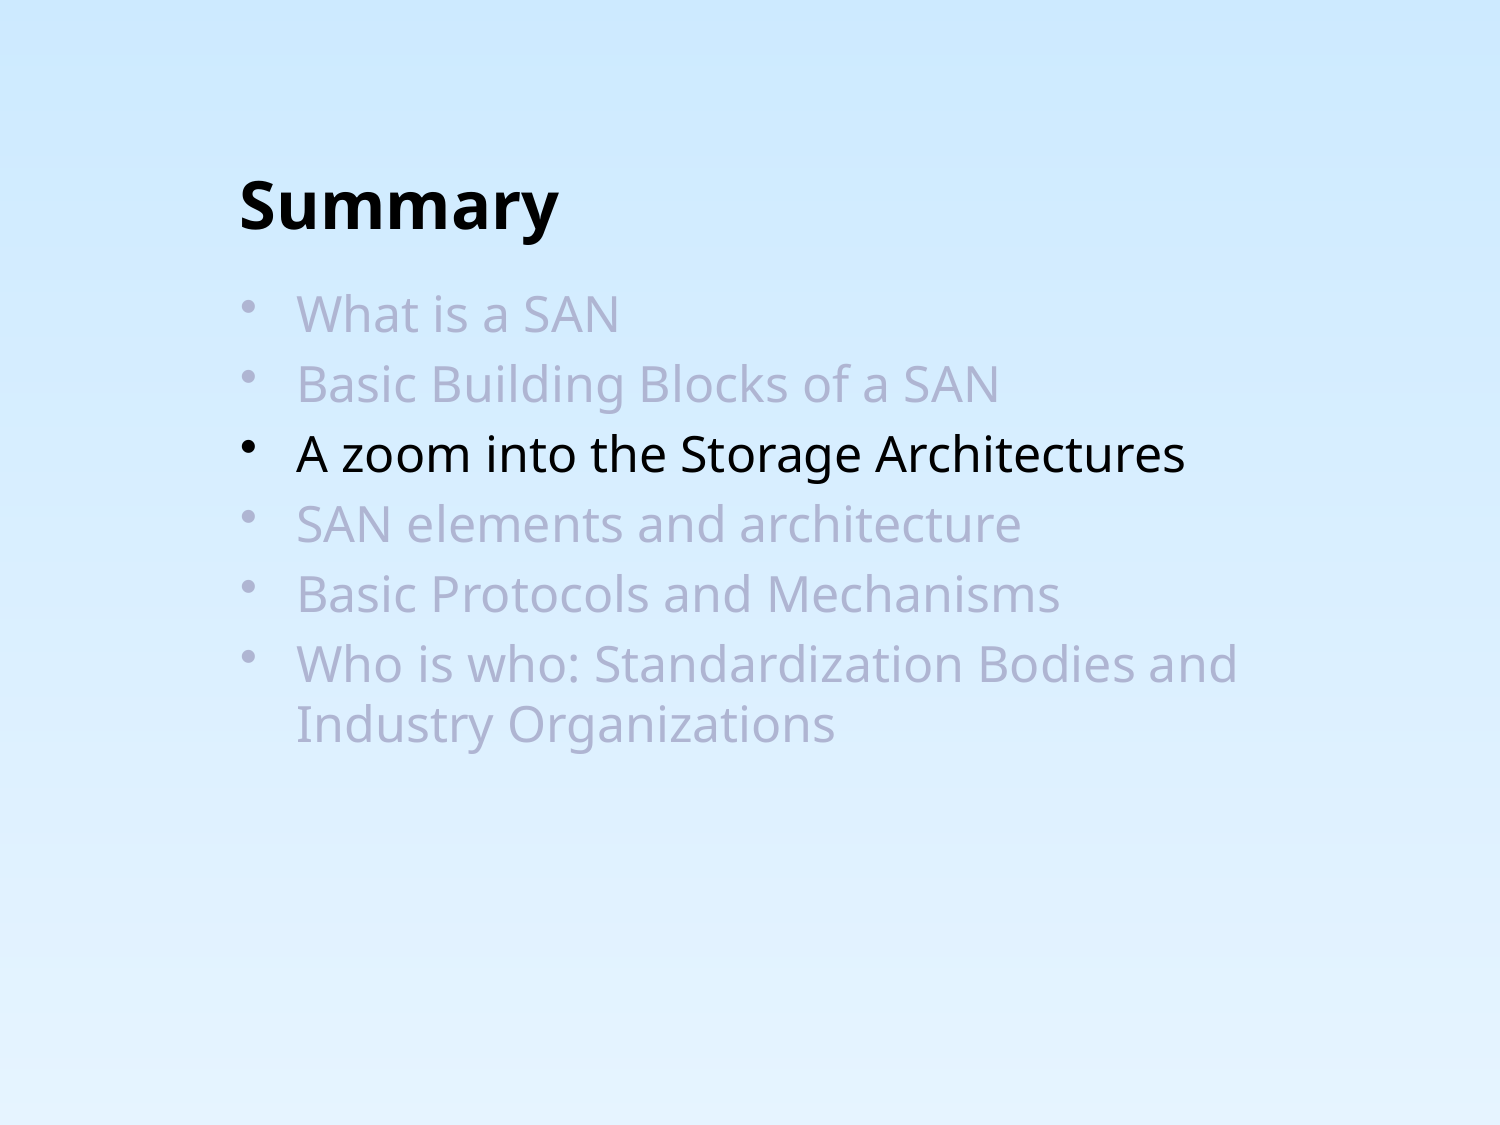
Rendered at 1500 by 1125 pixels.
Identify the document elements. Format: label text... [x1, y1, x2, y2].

list What is a SAN Basic Building Blocks of a SAN A zoom into the Storage Architectures SAN elements and architecture Basic Protocols and Mechanisms Who is who: Standardization Bodies and Industry Organizations [224, 274, 1351, 901]
title Summary [224, 62, 1351, 251]
